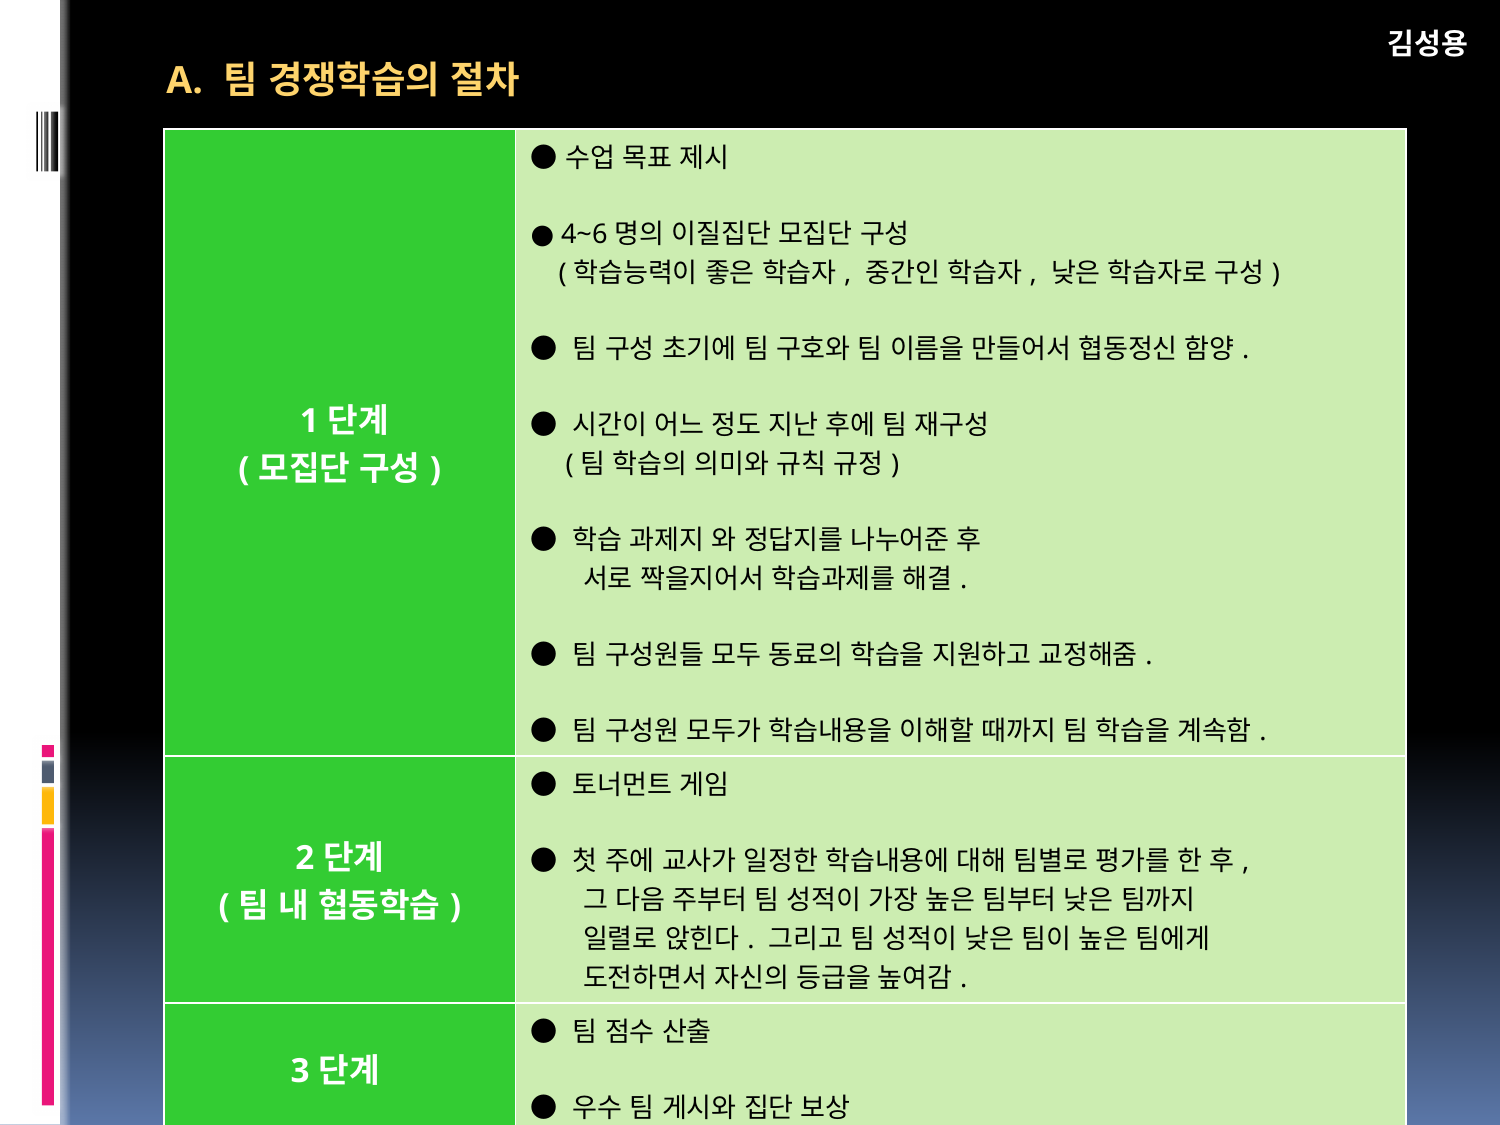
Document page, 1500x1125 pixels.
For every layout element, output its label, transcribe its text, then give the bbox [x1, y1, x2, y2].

table_cell 3단계 [165, 1004, 515, 1125]
table_cell ● 팀 점수 산출 ● 우수 팀 게시와 집단 보상 [516, 1004, 1405, 1125]
table_header ●수업 목표 제시 ● 4~6명의 이질집단 모집단 구성 (학습능력이 좋은 학습자, 중간인 학습자, 낮은 학습자로 구성) ● 팀 구성 초기에 팀 구호와 팀 이름을 만들어서 협동정신 함양. ● 시간이 어느 정도 지난 후에 팀 재구성 (팀 학습의 의미와 규칙 규정) ● 학습 과제지 와 정답지를 나누어준 후 서로 짝을지어서 학습과제를 해결. ● 팀 구성원들 모두 동료의 학습을 지원하고 교정해줌. ● 팀 구성원 모두가 학습내용을 이해할 때까지 팀 학습을 계속함. [516, 164, 1405, 755]
table_cell ● 토너먼트 게임 ● 첫 주에 교사가 일정한 학습내용에 대해 팀별로 평가를 한 후, 그 다음 주부터 팀 성적이 가장 높은 팀부터 낮은 팀까지 일렬로 앉힌다. 그리고 팀 성적이 낮은 팀이 높은 팀에게 도전하면서 자신의 등급을 높여감. [516, 757, 1405, 1002]
text_box A. 팀 경쟁학습의 절차 [149, 0, 1425, 164]
text_box 김성용 [1371, 0, 1500, 71]
table_header 1단계 (모집단 구성) [165, 164, 515, 755]
table_cell 2단계 (팀 내 협동학습) [165, 757, 515, 1002]
